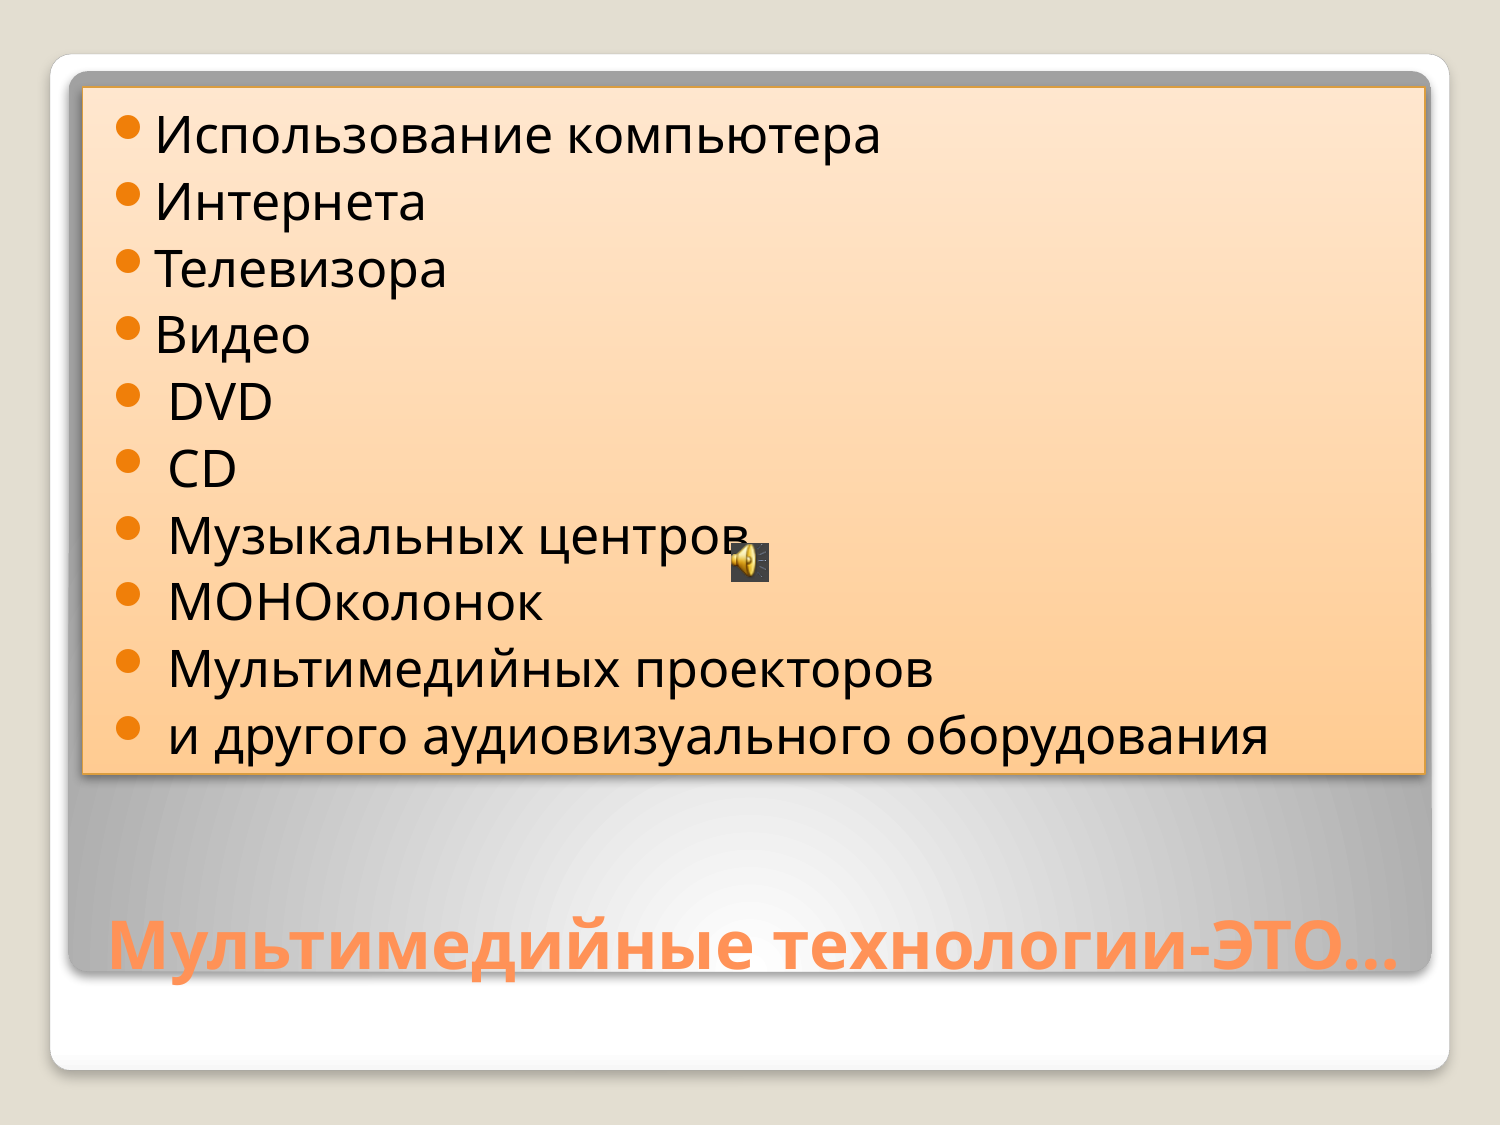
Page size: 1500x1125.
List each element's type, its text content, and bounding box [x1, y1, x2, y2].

list Использование компьютера Интернета Телевизора Видео DVD CD Музыкальных центров МОНОколонок Мультимедийных проекторов и другого аудиовизуального оборудования [82, 86, 1426, 775]
picture [729, 542, 771, 583]
title Мультимедийные технологии-ЭТО… [82, 817, 1425, 990]
